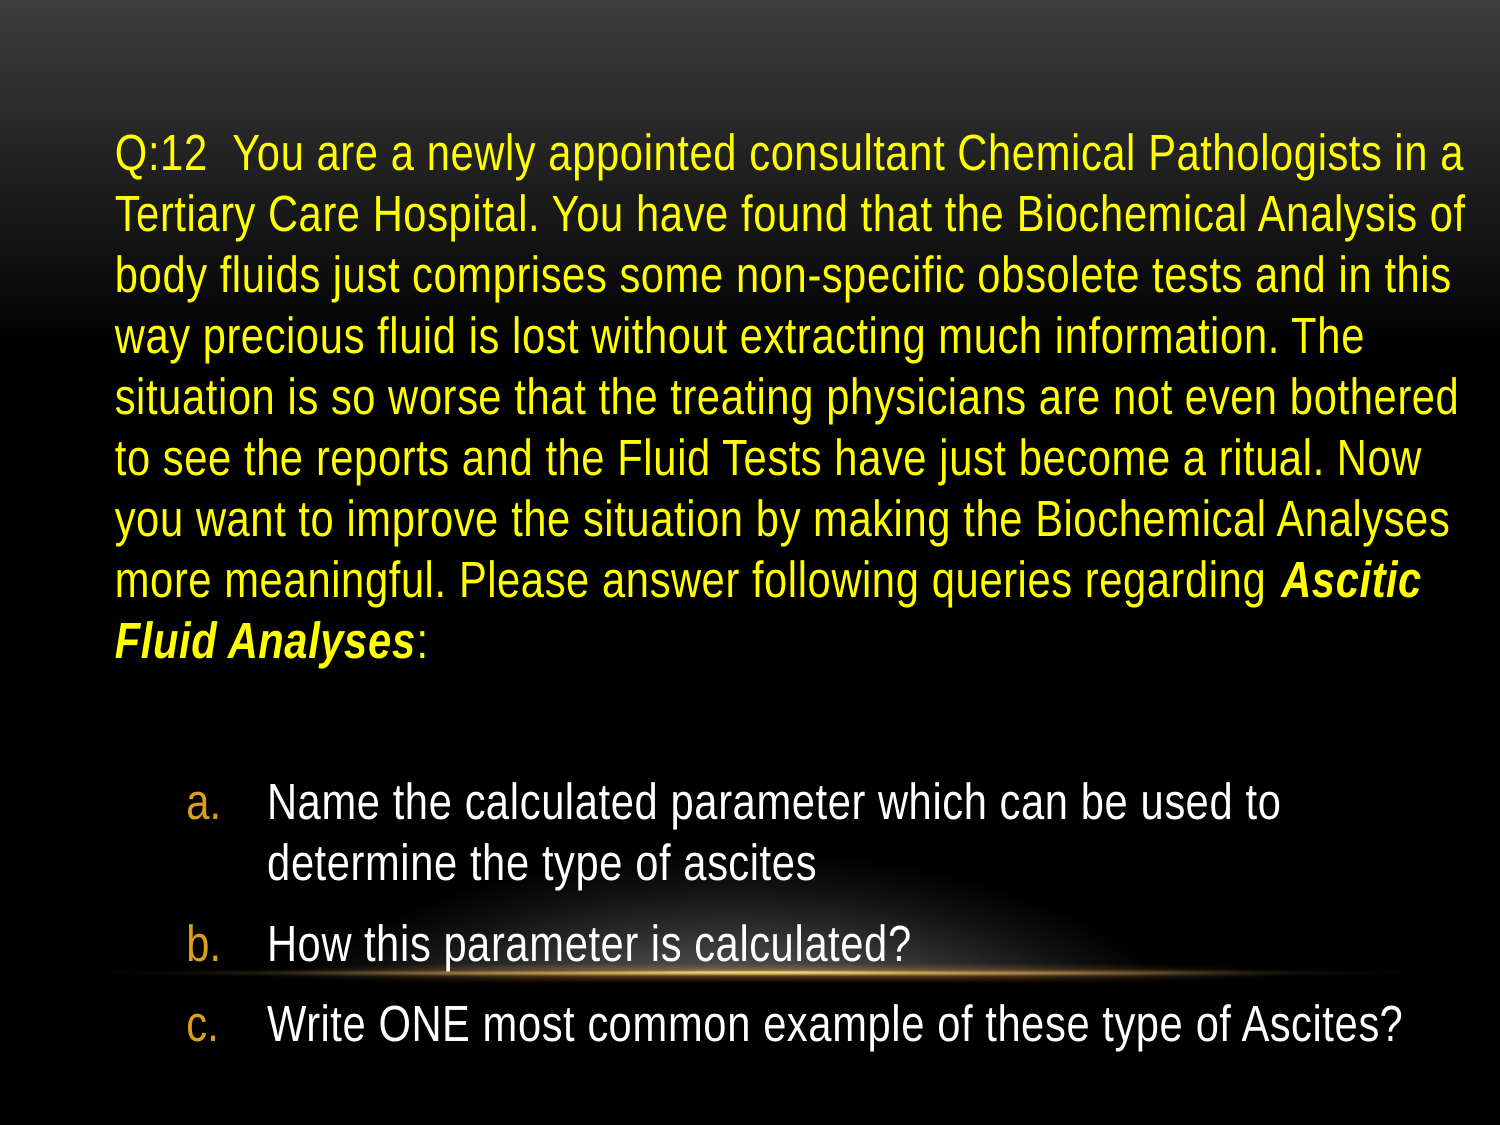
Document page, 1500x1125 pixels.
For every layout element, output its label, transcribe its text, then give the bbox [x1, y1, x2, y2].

picture [0, 0, 1500, 1125]
list Q:12 You are a newly appointed consultant Chemical Pathologists in a Tertiary Care Hospital. You have found that the Biochemical Analysis of body fluids just comprises some non-specific obsolete tests and in this way precious fluid is lost without extracting much information. The situation is so worse that the treating physicians are not even bothered to see the reports and the Fluid Tests have just become a ritual. Now you want to improve the situation by making the Biochemical Analyses more meaningful. Please answer following queries regarding Ascitic Fluid Analyses: Name the calculated parameter which can be used to determine the type of ascites How this parameter is calculated? Write ONE most common example of these type of Ascites? [99, 112, 1500, 1125]
